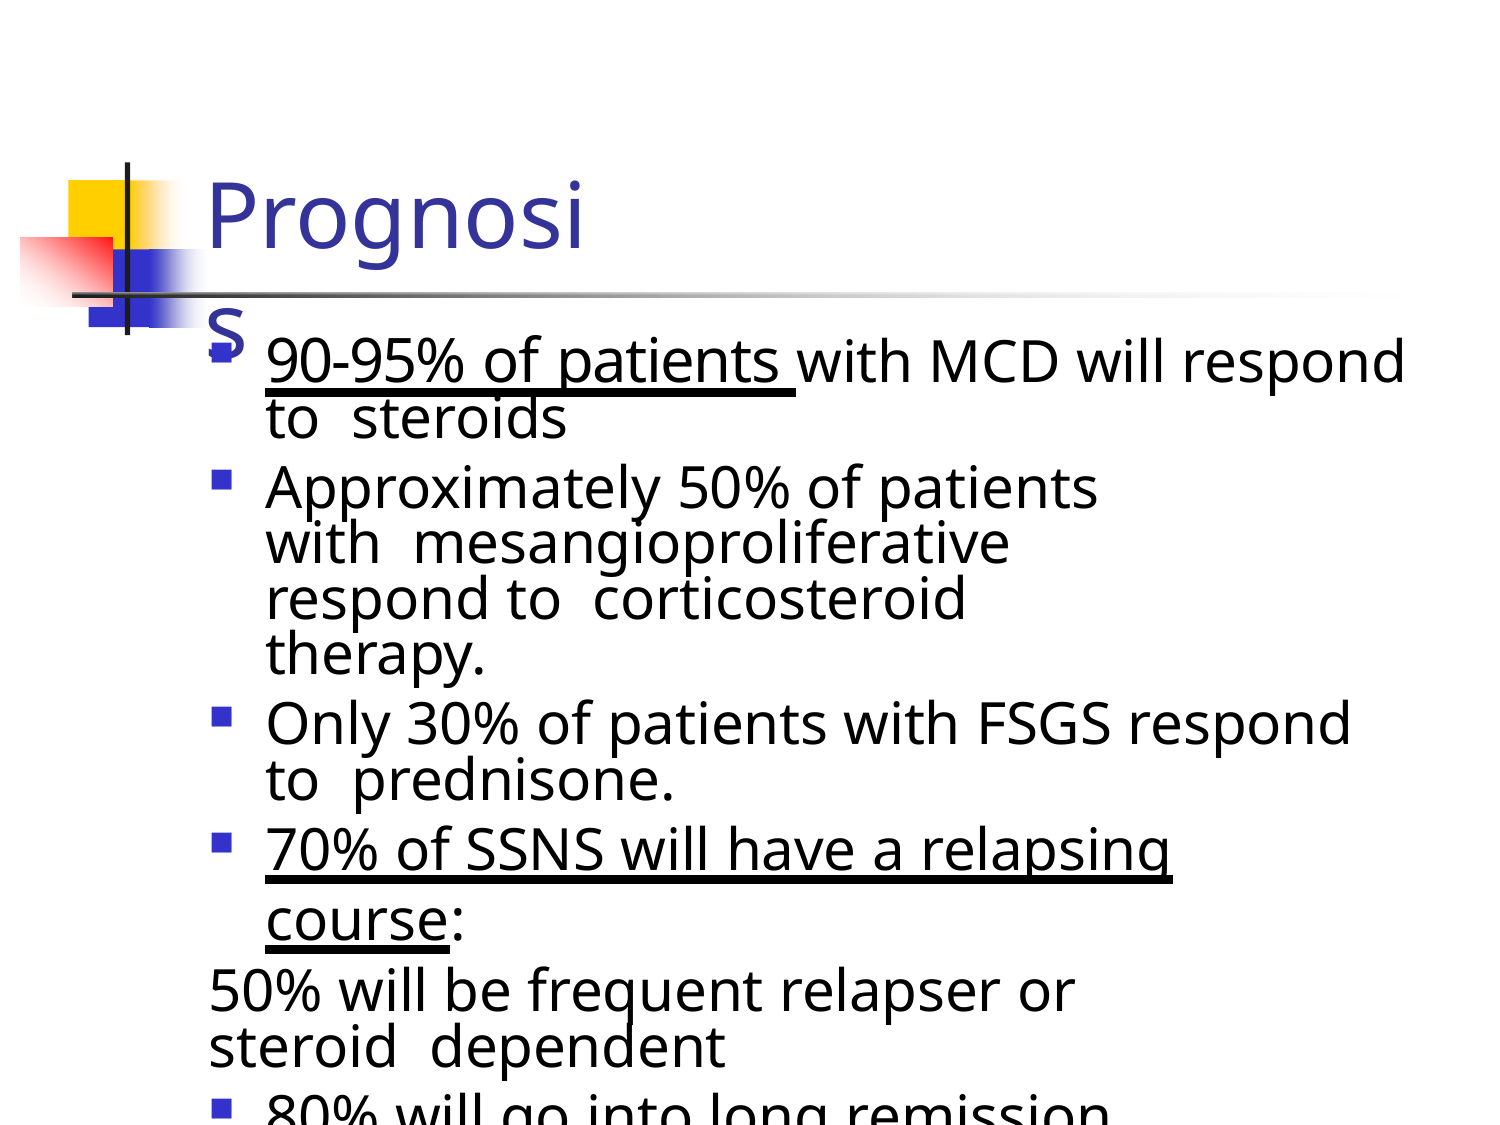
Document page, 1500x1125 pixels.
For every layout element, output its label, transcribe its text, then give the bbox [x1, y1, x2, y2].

text_box 90-95% of patients with MCD will respond to steroids Approximately 50% of patients with mesangioproliferative respond to corticosteroid therapy. Only 30% of patients with FSGS respond to prednisone. 70% of SSNS will have a relapsing course: 50% will be frequent relapser or steroid dependent 80% will go into long remission during childhood [206, 319, 1425, 1125]
picture [594, 292, 1423, 298]
picture [20, 180, 202, 328]
title Prognosis [202, 154, 594, 378]
